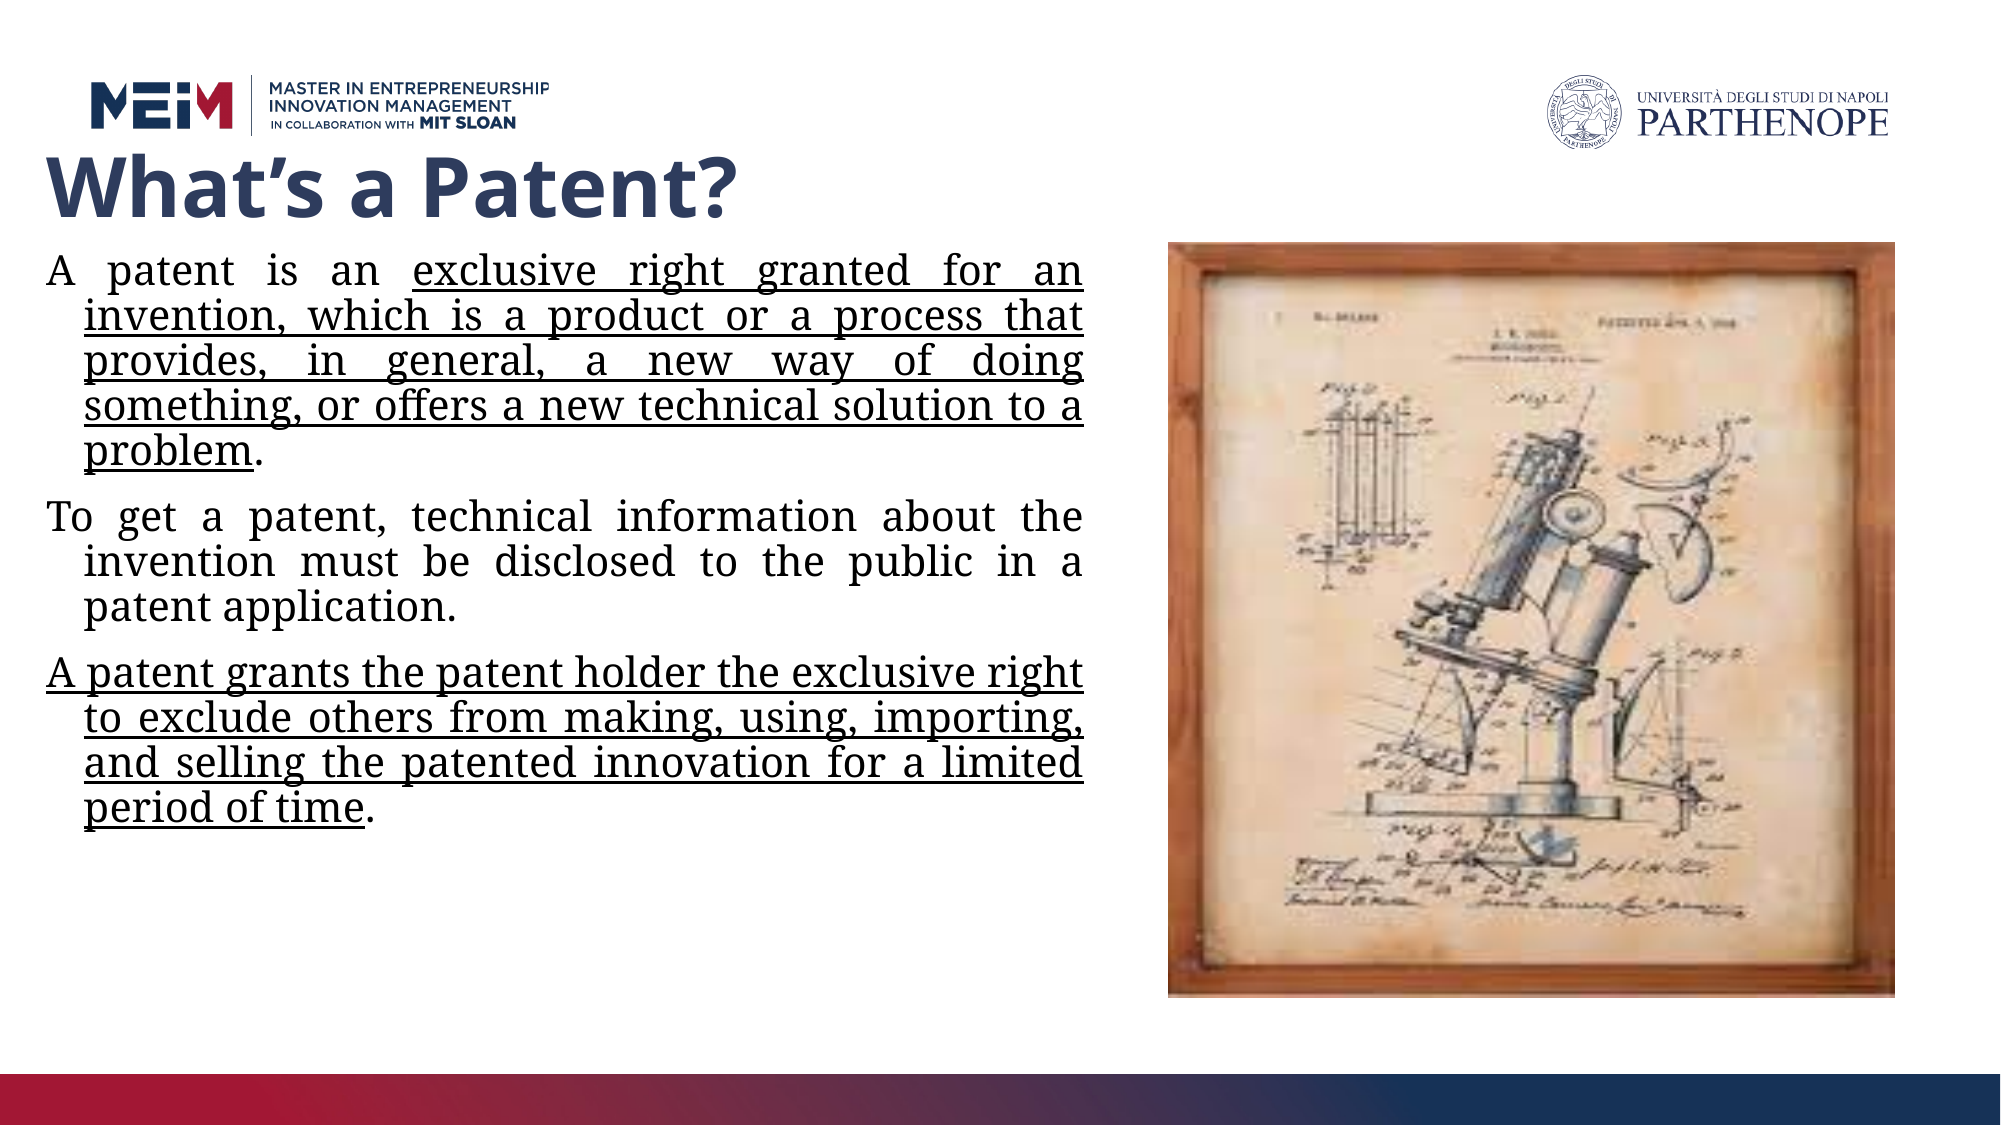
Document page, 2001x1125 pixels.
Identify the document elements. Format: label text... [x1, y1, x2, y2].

list A patent is an exclusive right granted for an invention, which is a product or a process that provides, in general, a new way of doing something, or offers a new technical solution to a problem. To get a patent, technical information about the invention must be disclosed to the public in a patent application. A patent grants the patent holder the exclusive right to exclude others from making, using, importing, and selling the patented innovation for a limited period of time. [31, 242, 1099, 980]
picture [0, 1074, 2001, 1125]
title What’s a Patent? [31, 137, 1389, 224]
picture [1168, 242, 1895, 998]
